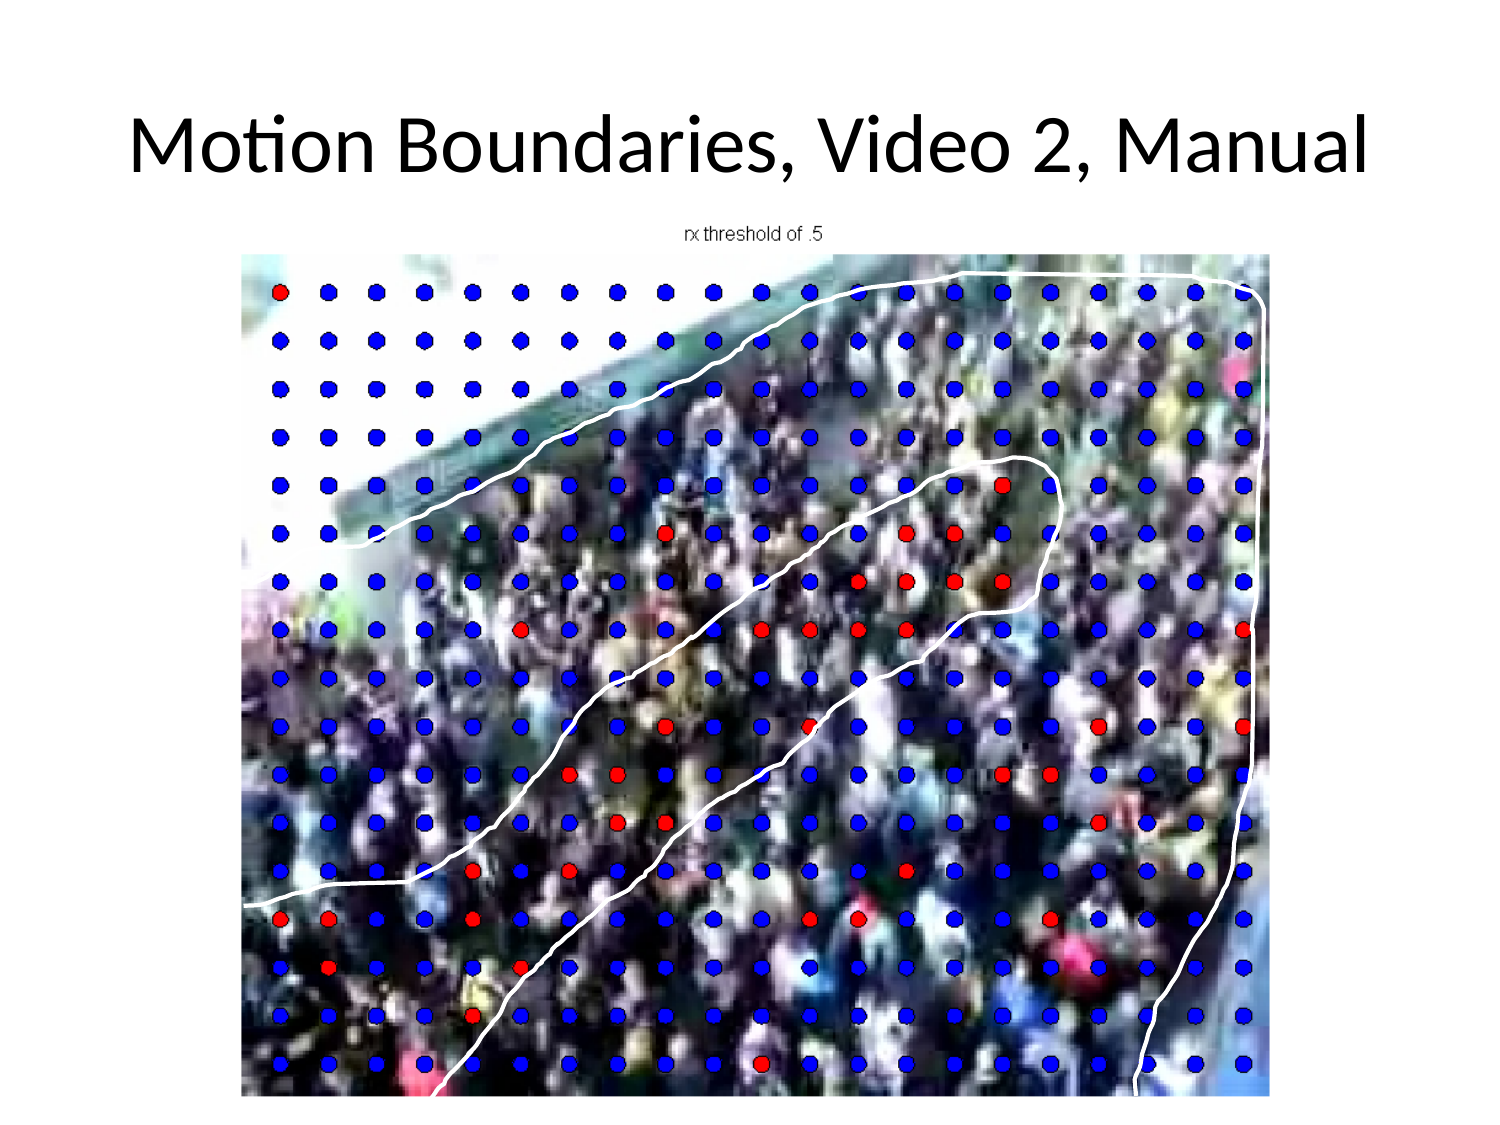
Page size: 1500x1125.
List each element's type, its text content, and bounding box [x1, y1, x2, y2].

picture [212, 199, 1310, 1110]
title Motion Boundaries, Video 2, Manual [75, 45, 1425, 233]
